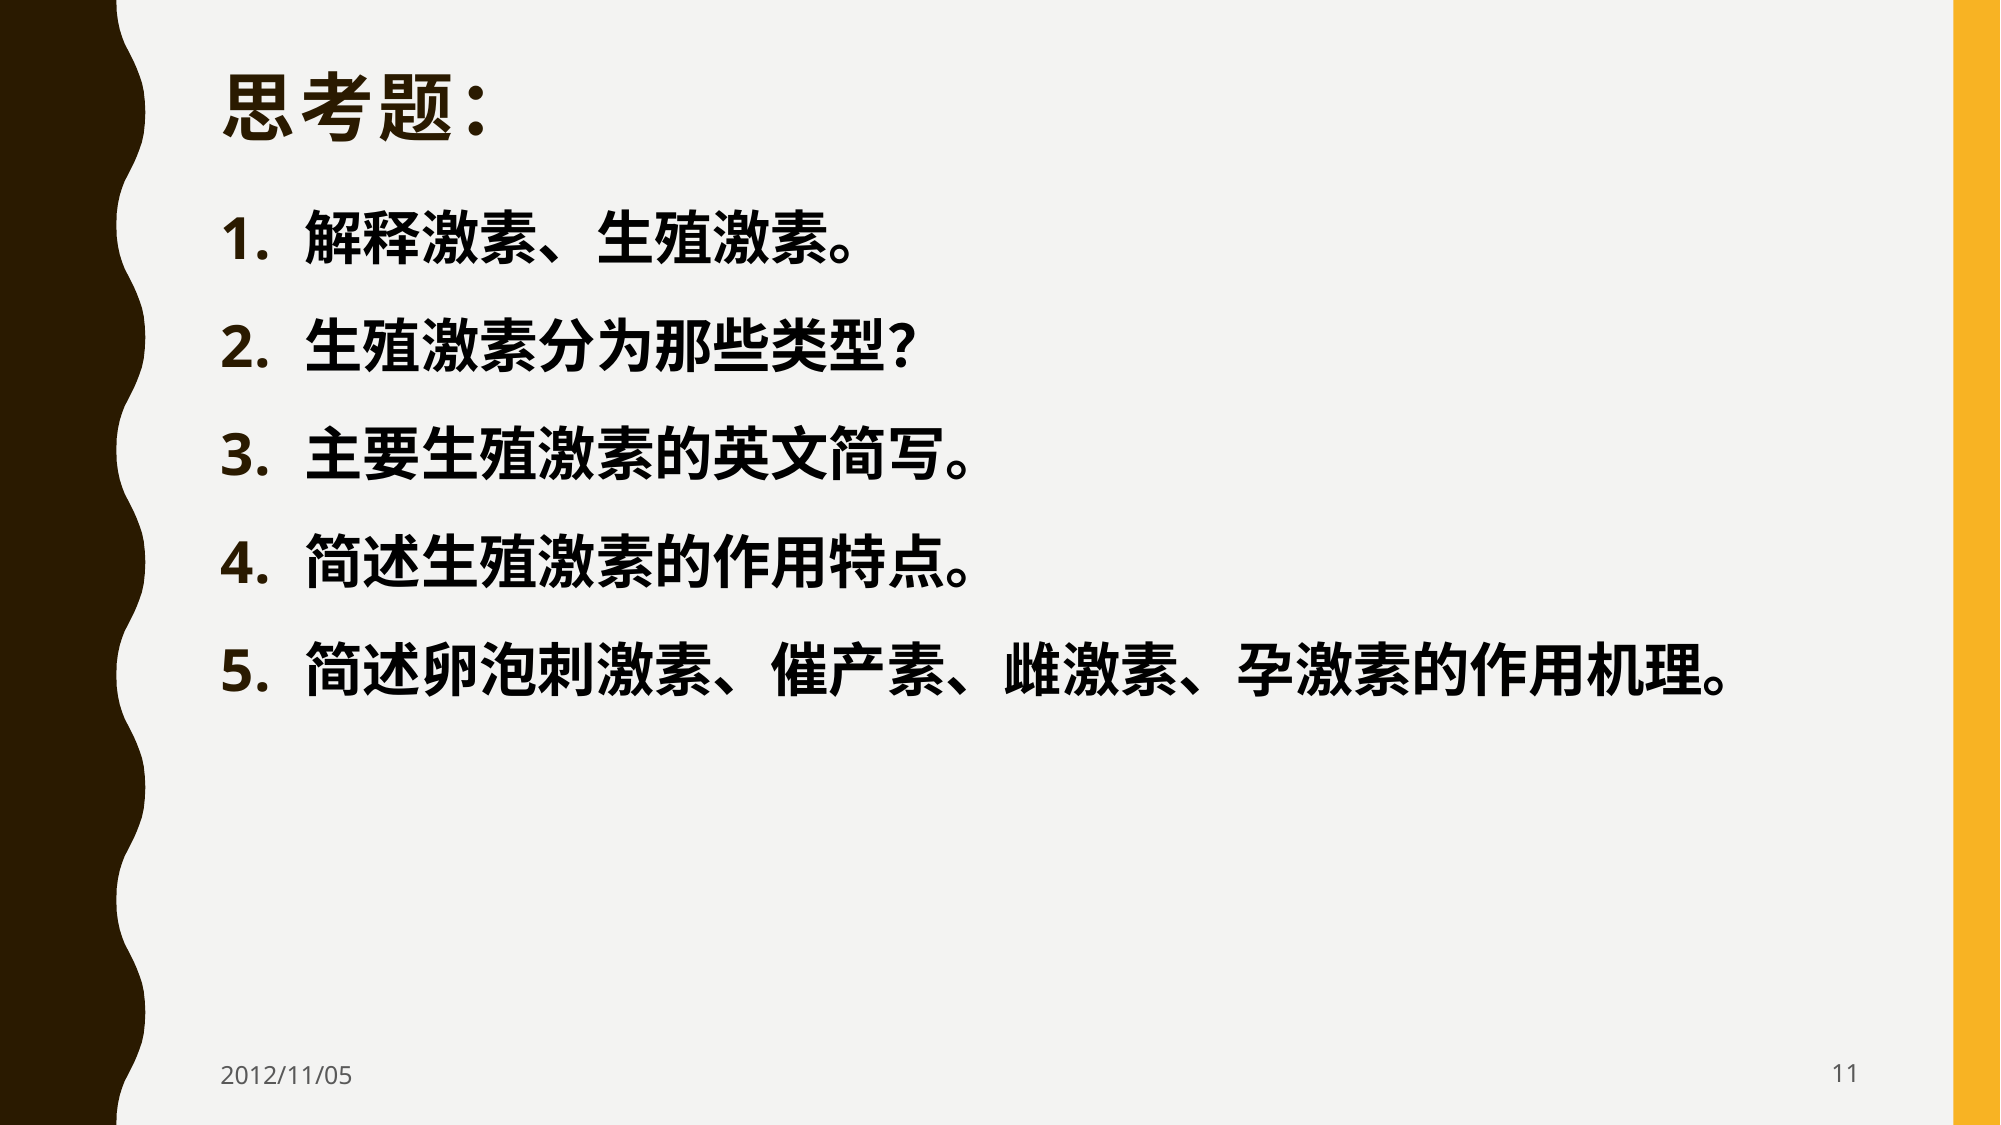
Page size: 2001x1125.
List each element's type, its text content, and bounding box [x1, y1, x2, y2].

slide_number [205, 1045, 588, 1103]
slide_number 11 [1412, 1045, 1875, 1103]
title 思考题： [205, 62, 1875, 161]
list 解释激素、生殖激素。 生殖激素分为那些类型？ 主要生殖激素的英文简写。 简述生殖激素的作用特点。 简述卵泡刺激素、催产素、雌激素、孕激素的作用机理。 [205, 186, 1875, 1025]
